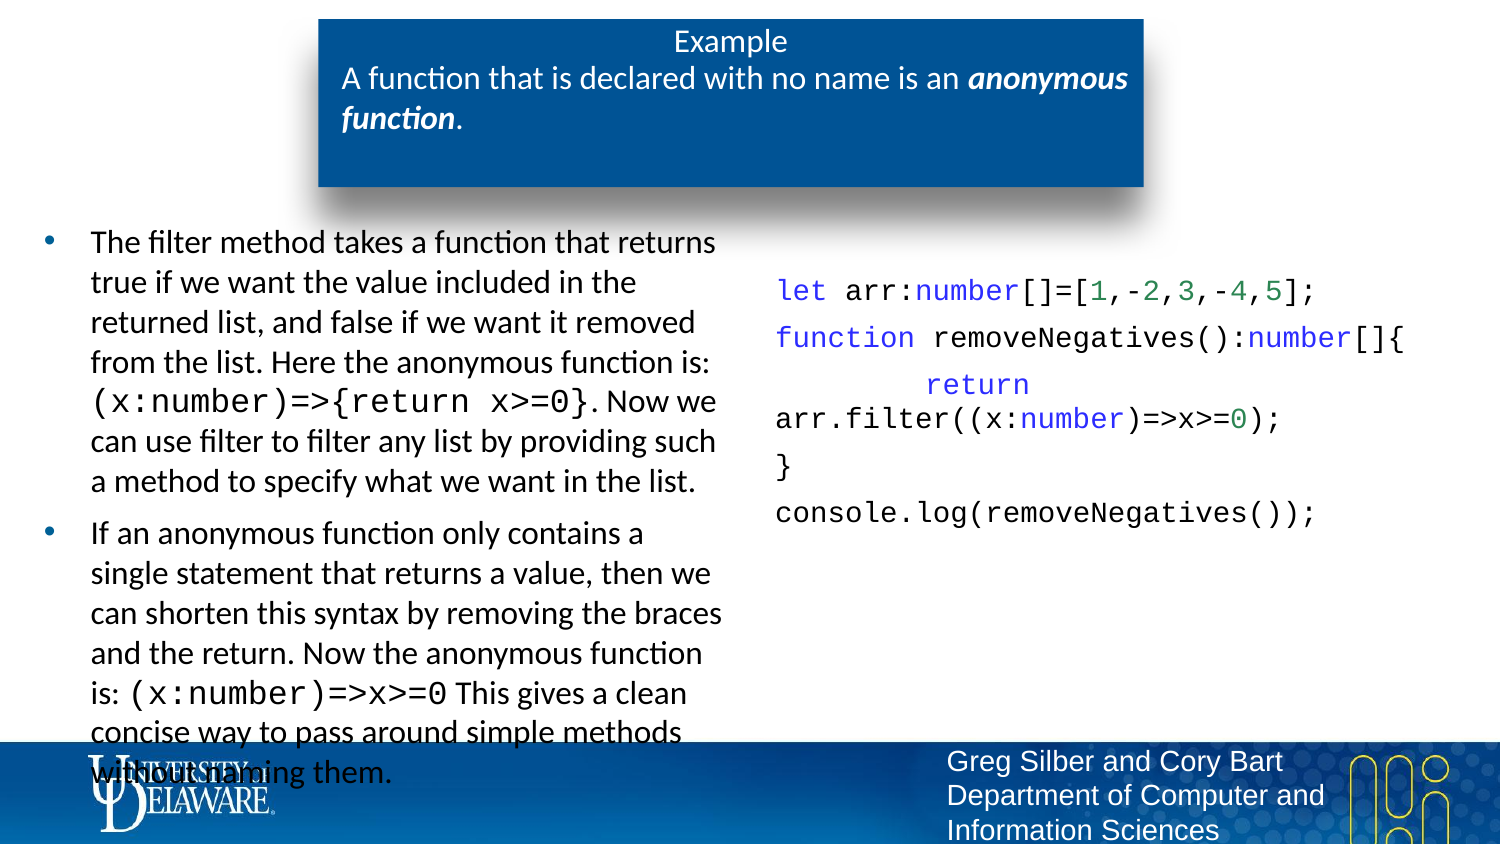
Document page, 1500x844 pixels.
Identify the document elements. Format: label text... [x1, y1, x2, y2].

title Example [318, 19, 1144, 55]
list A function that is declared with no name is an anonymous function. [318, 55, 1146, 188]
list let arr:number[]=[1,-2,3,-4,5]; function removeNegatives():number[]{ return arr.filter((x:number)=>x>=0); } console.log(removeNegatives()); [760, 212, 1480, 735]
list The filter method takes a function that returns true if we want the value included in the returned list, and false if we want it removed from the list. Here the anonymous function is: (x:number)=>{return x>=0}. Now we can use filter to filter any list by providing such a method to specify what we want in the list. If an anonymous function only contains a single statement that returns a value, then we can shorten this syntax by removing the braces and the return. Now the anonymous function is: (x:number)=>x>=0 This gives a clean concise way to pass around simple methods without naming them. [20, 212, 740, 735]
picture [0, 0, 1500, 844]
